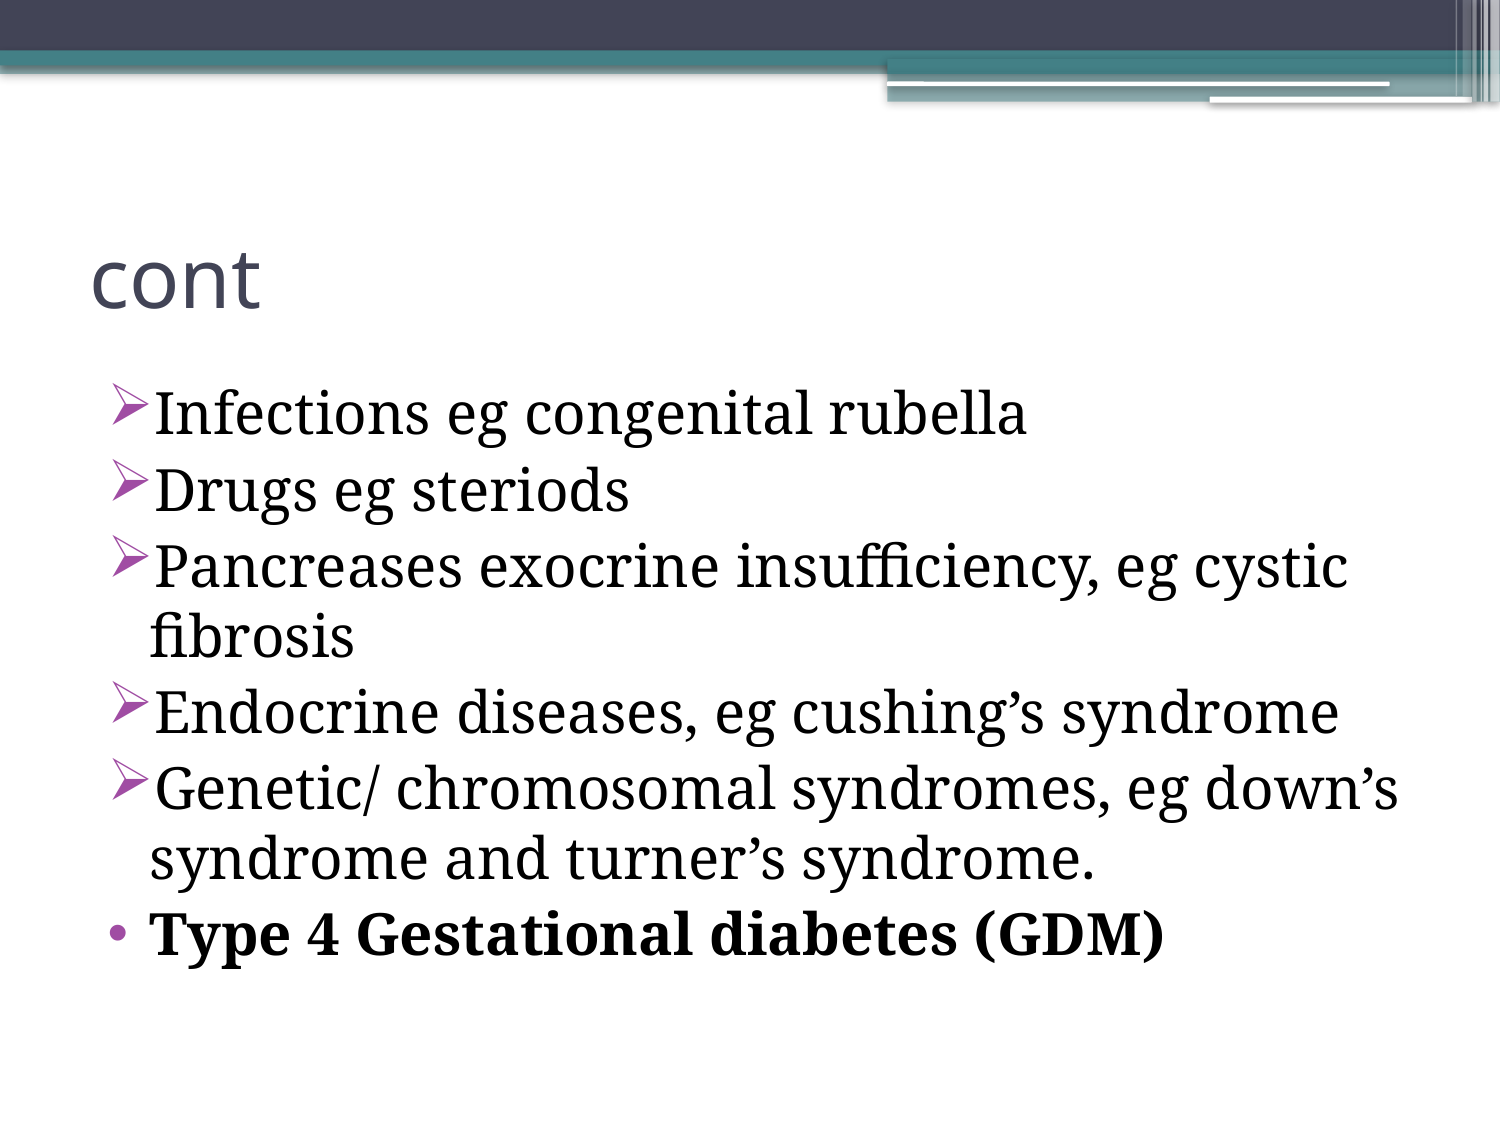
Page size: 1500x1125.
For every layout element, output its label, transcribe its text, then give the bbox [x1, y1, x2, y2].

list Infections eg congenital rubella Drugs eg steriods Pancreases exocrine insufficiency, eg cystic fibrosis Endocrine diseases, eg cushing’s syndrome Genetic/ chromosomal syndromes, eg down’s syndrome and turner’s syndrome. Type 4 Gestational diabetes (GDM) [75, 368, 1425, 1079]
title cont [75, 187, 1425, 363]
